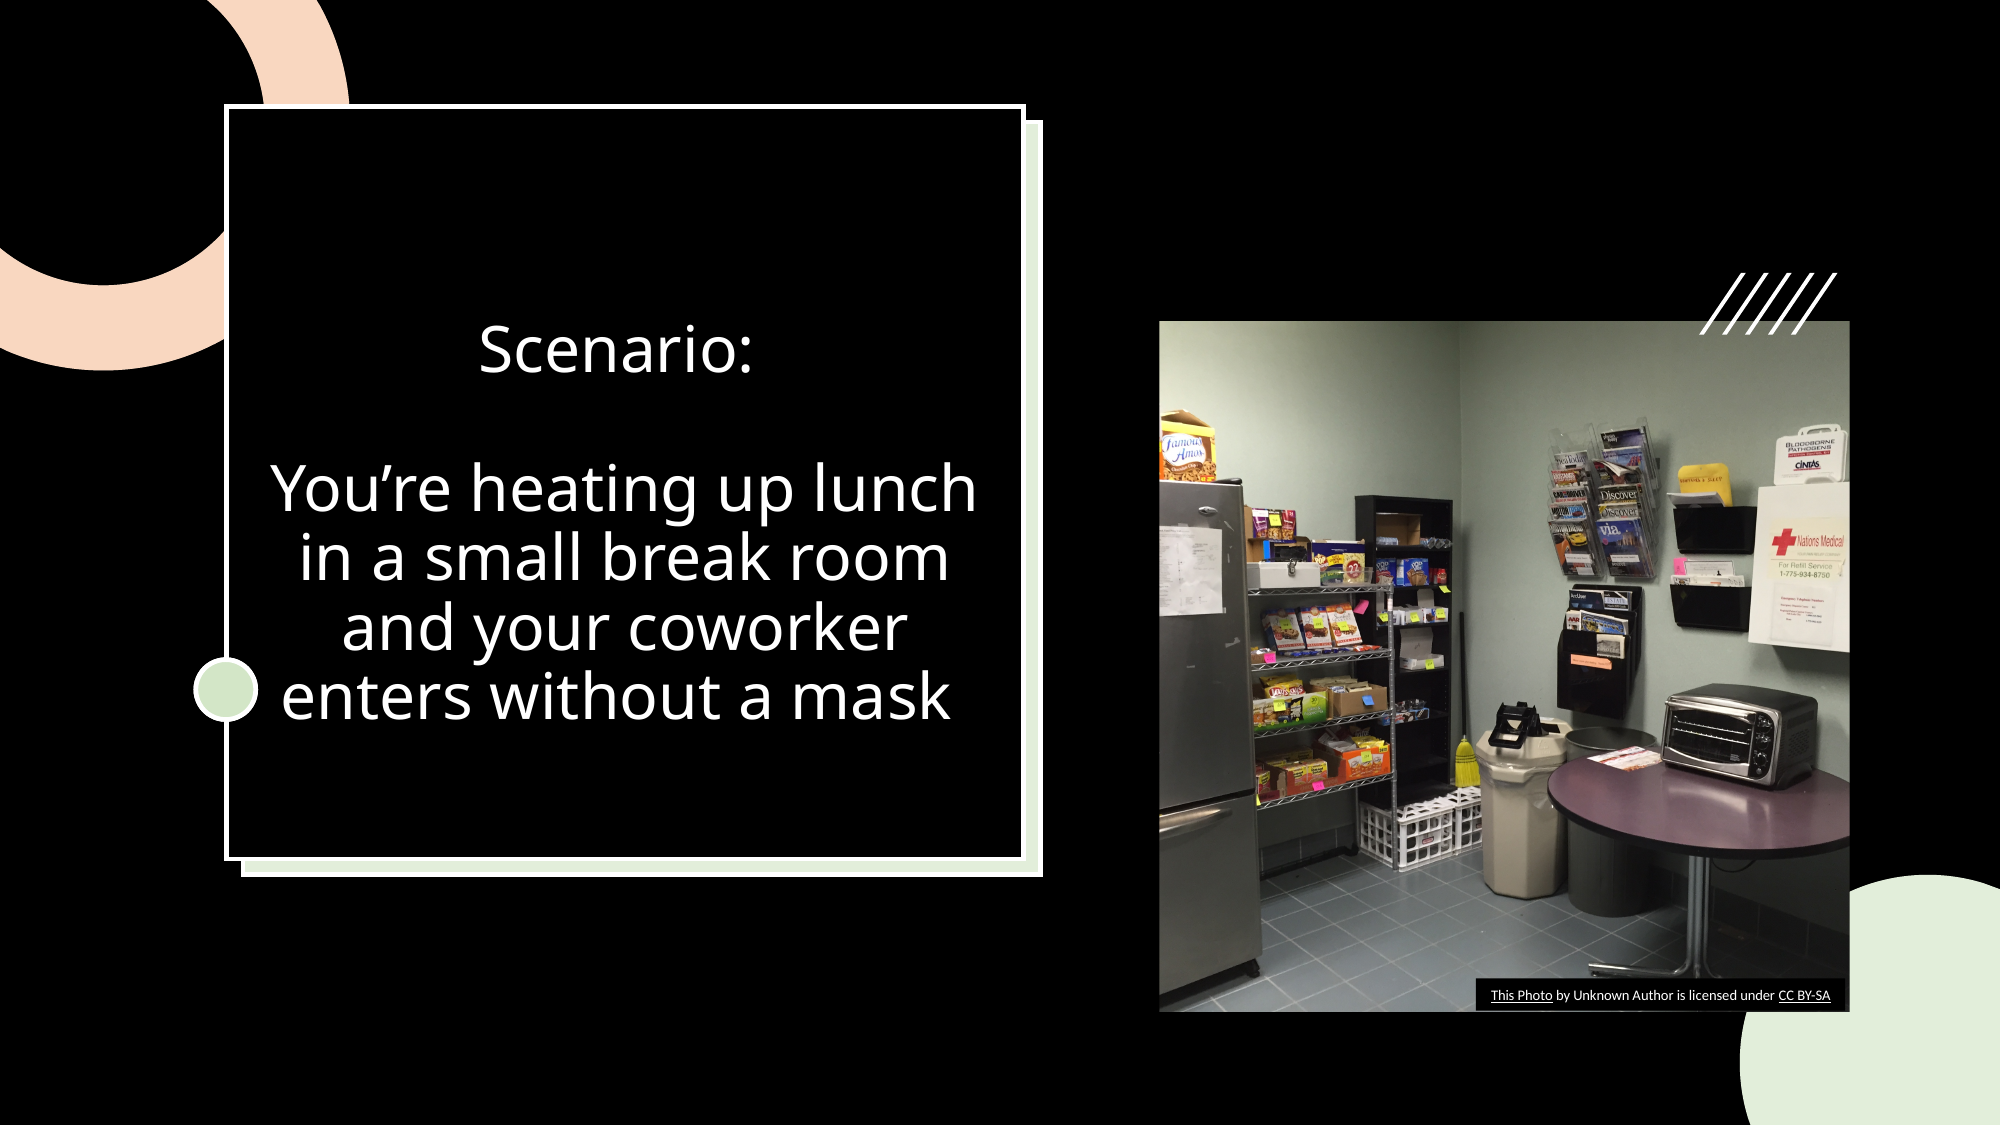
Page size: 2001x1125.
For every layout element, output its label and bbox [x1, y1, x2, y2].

text_box [0, 0, 2000, 1125]
text_box [1699, 272, 1838, 335]
text_box [1738, 873, 2000, 1125]
text_box [194, 658, 242, 721]
text_box [205, 0, 351, 105]
text_box [0, 228, 225, 372]
text_box [225, 717, 242, 860]
text_box [242, 121, 1041, 875]
list [1159, 321, 1850, 1012]
text_box [225, 105, 1025, 662]
